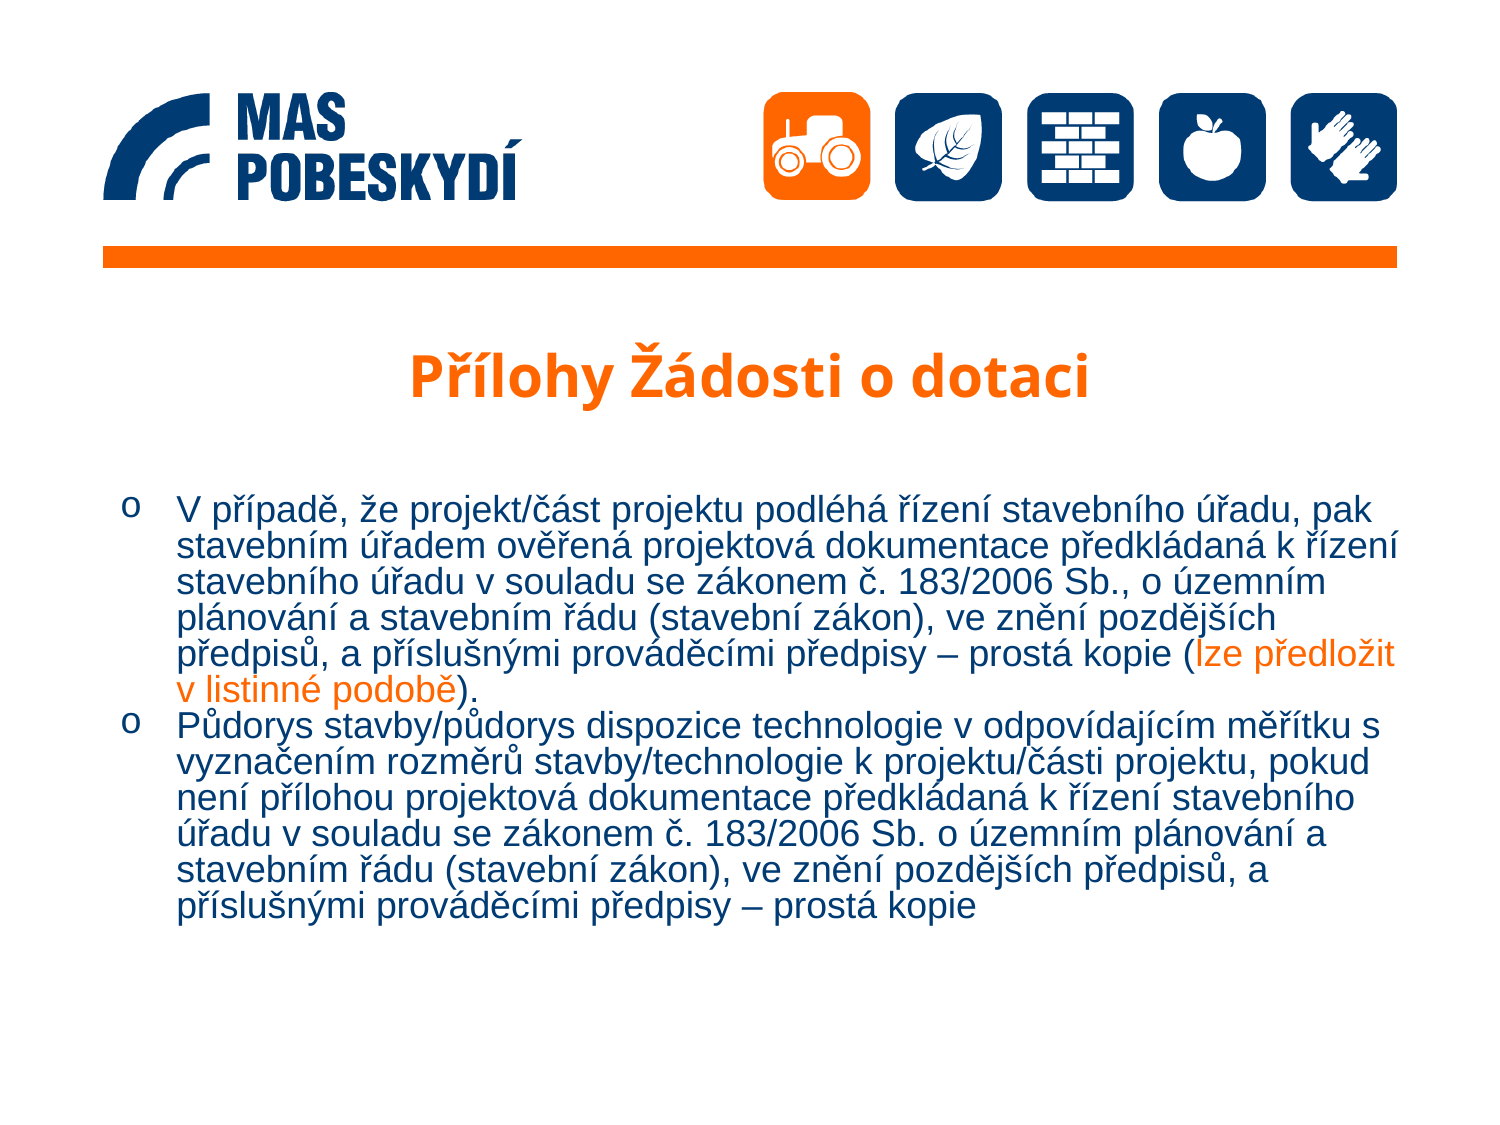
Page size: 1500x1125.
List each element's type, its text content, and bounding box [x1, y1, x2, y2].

picture [103, 92, 1397, 268]
subtitle V případě, že projekt/část projektu podléhá řízení stavebního úřadu, pak stavebním úřadem ověřená projektová dokumentace předkládaná k řízení stavebního úřadu v souladu se zákonem č. 183/2006 Sb., o územním plánování a stavebním řádu (stavební zákon), ve znění pozdějších předpisů, a příslušnými prováděcími předpisy – prostá kopie (lze předložit v listinné podobě). Půdorys stavby/půdorys dispozice technologie v odpovídajícím měřítku s vyznačením rozměrů stavby/technologie k projektu/části projektu, pokud není přílohou projektová dokumentace předkládaná k řízení stavebního úřadu v souladu se zákonem č. 183/2006 Sb. o územním plánování a stavebním řádu (stavební zákon), ve znění pozdějších předpisů, a příslušnými prováděcími předpisy – prostá kopie [105, 486, 1427, 975]
title Přílohy Žádosti o dotaci [103, 328, 1398, 418]
